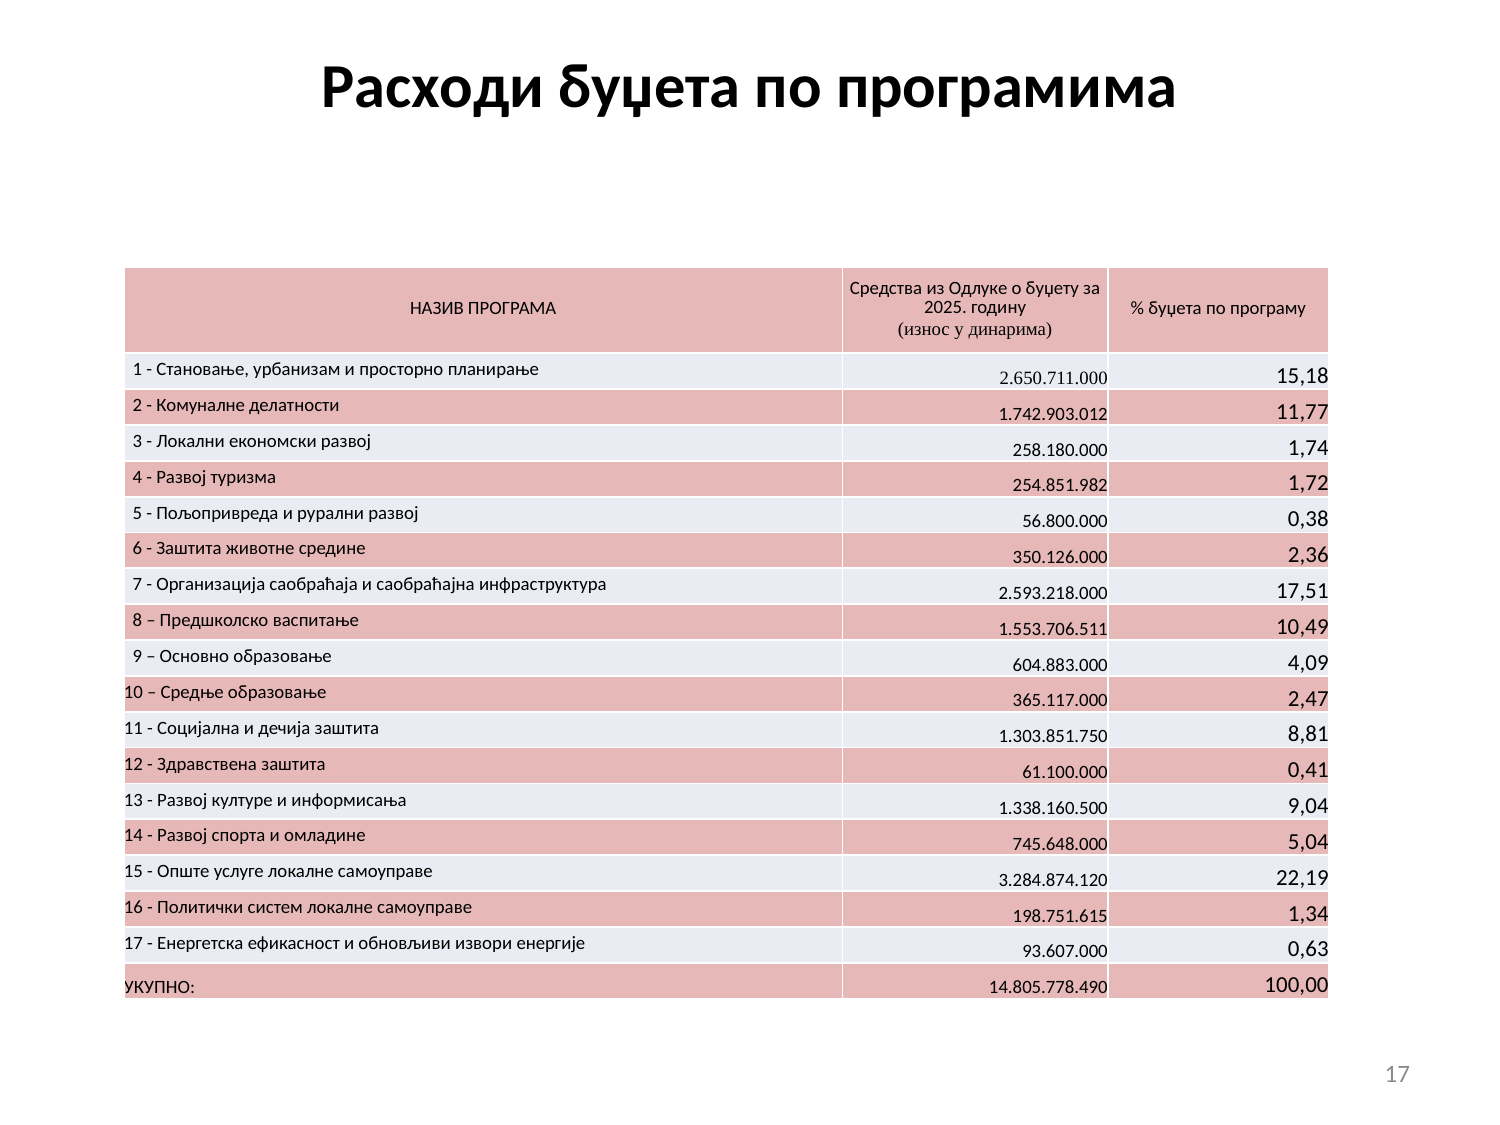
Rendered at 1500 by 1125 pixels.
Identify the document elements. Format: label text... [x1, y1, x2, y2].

table_cell 10 – Средње образовање [125, 677, 842, 711]
table_cell 93.607.000 [843, 928, 1107, 962]
table_cell 4 - Развој туризма [125, 462, 842, 496]
table_cell 17 - Енергетска ефикасност и обновљиви извори енергије [125, 928, 842, 962]
table_cell 1,34 [1109, 892, 1328, 926]
table_cell 8,81 [1109, 713, 1328, 747]
table_cell 1.742.903.012 [843, 390, 1107, 424]
table_cell 198.751.615 [843, 892, 1107, 926]
table_cell 258.180.000 [843, 426, 1107, 460]
table_cell 1,72 [1109, 462, 1328, 496]
table_cell 5 - Пољопривреда и рурални развој [125, 498, 842, 532]
table_cell 13 - Развој културе и информисања [125, 784, 842, 818]
table_cell 9 – Основно образовање [125, 641, 842, 675]
table_cell 365.117.000 [843, 677, 1107, 711]
table_header % буџета по програму [1109, 268, 1328, 352]
table_cell 16 - Политички систем локалне самоуправе [125, 892, 842, 926]
table_cell 350.126.000 [843, 533, 1107, 567]
table_cell 11,77 [1109, 390, 1328, 424]
table_cell 1,74 [1109, 426, 1328, 460]
table_cell 17,51 [1109, 569, 1328, 603]
table_cell 56.800.000 [843, 498, 1107, 532]
table_cell 15,18 [1109, 354, 1328, 388]
table_cell 604.883.000 [843, 641, 1107, 675]
table_cell УКУПНО: [125, 964, 842, 998]
table_header НАЗИВ ПРОГРАМА [125, 268, 842, 352]
table_cell 254.851.982 [843, 462, 1107, 496]
table_cell 100,00 [1109, 964, 1328, 998]
table_cell 2.593.218.000 [843, 569, 1107, 603]
title Расходи буџета по програмима [111, 19, 1389, 147]
table_cell 745.648.000 [843, 820, 1107, 854]
table_cell 1.338.160.500 [843, 784, 1107, 818]
table_cell 12 - Здравствена заштита [125, 748, 842, 783]
table_cell 2,47 [1109, 677, 1328, 711]
table_cell 1.303.851.750 [843, 713, 1107, 747]
table_cell 0,63 [1109, 928, 1328, 962]
table_cell 8 – Предшколско васпитање [125, 605, 842, 639]
table_cell 9,04 [1109, 784, 1328, 818]
table_cell 2 - Комуналне делатности [125, 390, 842, 424]
table_cell 0,38 [1109, 498, 1328, 532]
table_header Средства из Одлуке о буџету за 2025. годину (износ у динарима) [843, 268, 1107, 352]
table_cell 4,09 [1109, 641, 1328, 675]
table_cell 1.553.706.511 [843, 605, 1107, 639]
table_cell 1 - Становање, урбанизам и просторно планирање [125, 354, 842, 388]
table_cell 11 - Социјална и дечија заштита [125, 713, 842, 747]
table_cell 22,19 [1109, 856, 1328, 890]
table_cell 0,41 [1109, 748, 1328, 783]
table_cell 6 - Заштита животне средине [125, 533, 842, 567]
table_cell 7 - Организација саобраћаја и саобраћајна инфраструктура [125, 569, 842, 603]
table_cell 3 - Локални економски развој [125, 426, 842, 460]
table_cell 5,04 [1109, 820, 1328, 854]
table_cell 2.650.711.000 [843, 354, 1107, 388]
table_cell 14.805.778.490 [843, 964, 1107, 998]
table_cell 15 - Опште услуге локалне самоуправе [125, 856, 842, 890]
table_cell 61.100.000 [843, 748, 1107, 783]
table_cell 10,49 [1109, 605, 1328, 639]
table_cell 2,36 [1109, 533, 1328, 567]
slide_number 17 [1074, 1042, 1425, 1103]
table_cell 14 - Развој спорта и омладине [125, 820, 842, 854]
table_cell 3.284.874.120 [843, 856, 1107, 890]
